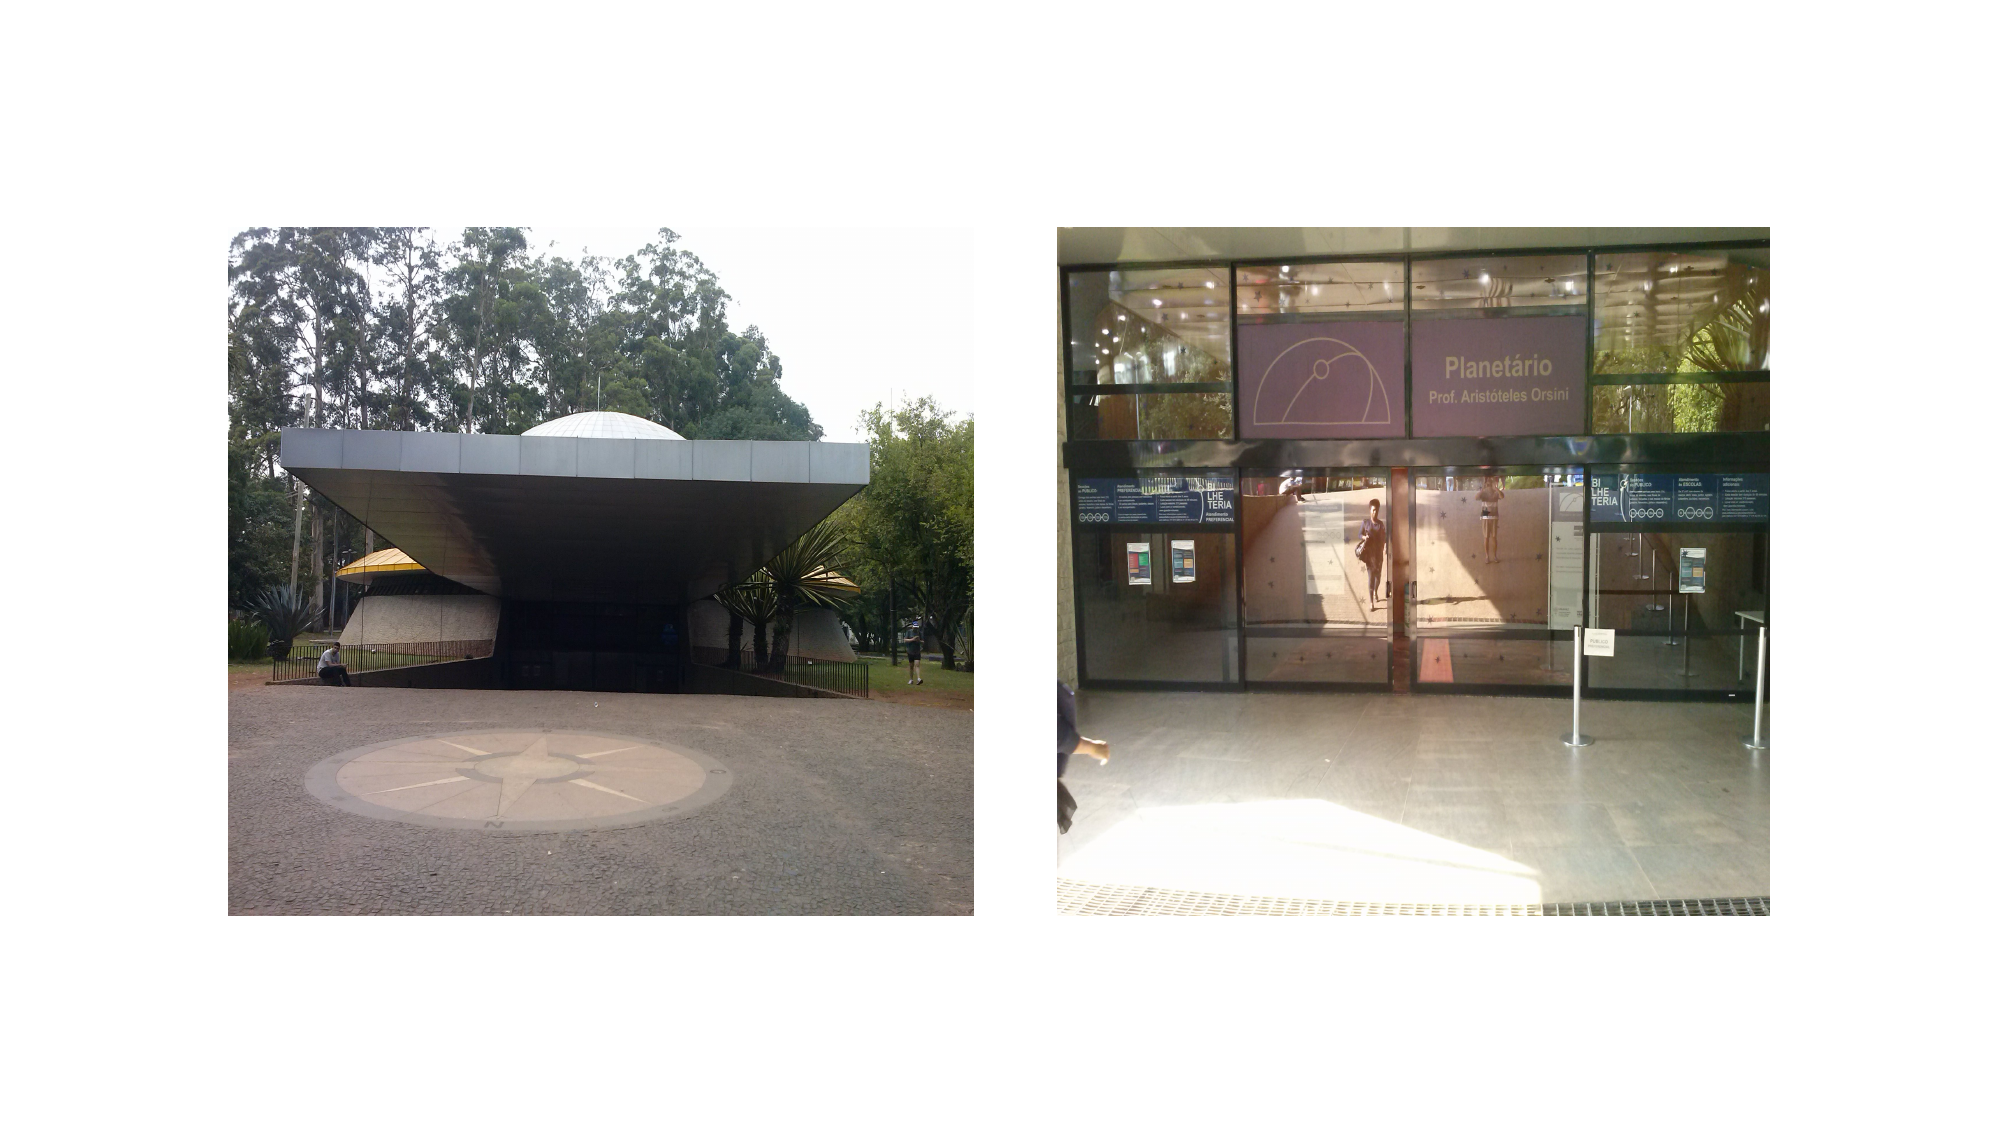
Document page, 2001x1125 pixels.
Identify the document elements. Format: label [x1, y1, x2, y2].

picture [1057, 227, 1770, 916]
list [227, 227, 974, 916]
